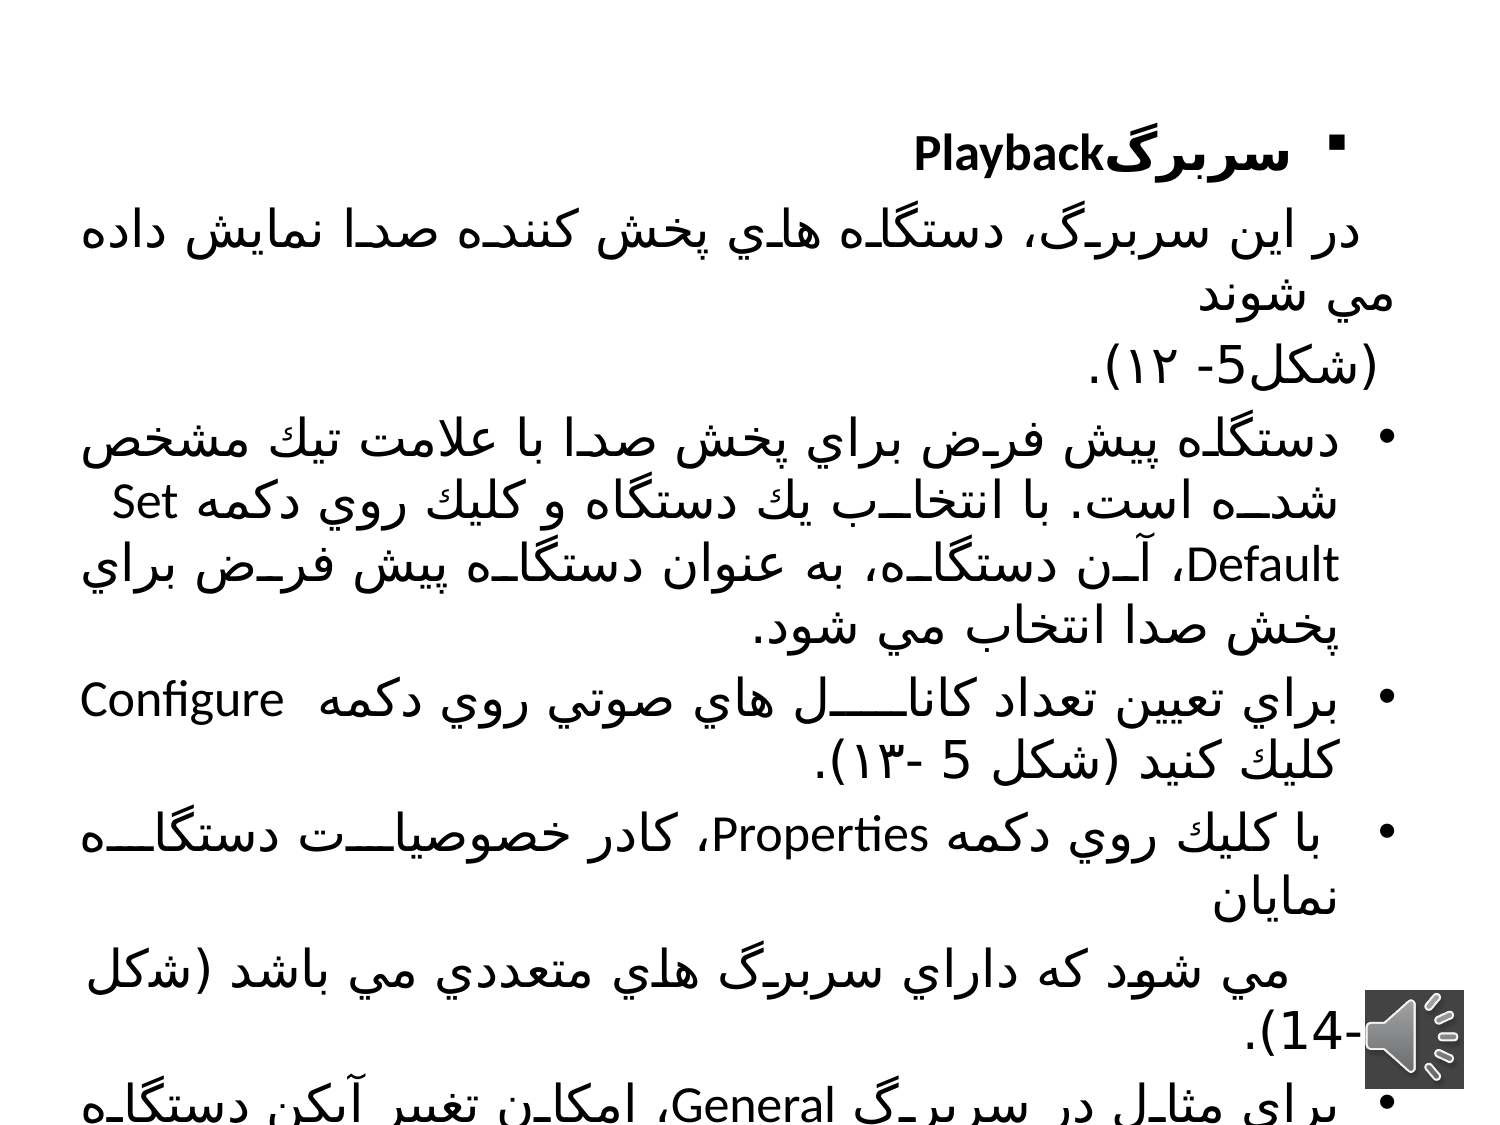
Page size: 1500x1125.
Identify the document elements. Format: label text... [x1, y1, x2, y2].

text_box ﺳﺮﺑﺮگPlayback [64, 110, 1365, 189]
picture [1364, 989, 1465, 1090]
list در اﻳﻦ ﺳﺮﺑﺮگ، دﺳﺘﮕﺎه ﻫﺎي ﭘﺨﺶ ﻛﻨﻨﺪه ﺻﺪا ﻧﻤﺎﻳﺶ داده ﻣﻲ ﺷﻮﻧﺪ (ﺷﻜﻞ‏5- ١٢). دﺳﺘﮕﺎه ﭘﻴﺶ ﻓﺮض ﺑﺮاي ﭘﺨﺶ ﺻﺪا ﺑﺎ ﻋﻼﻣﺖ ﺗﻴﻚ ﻣﺸﺨﺺ ﺷﺪه اﺳﺖ. ﺑﺎ اﻧﺘﺨﺎب ﻳﻚ دﺳﺘﮕﺎه و ﻛﻠﻴﻚ روي دﻛﻤﻪ Set Default، آن دﺳﺘﮕﺎه، ﺑﻪ ﻋﻨﻮان دﺳﺘﮕﺎه ﭘﻴﺶ ﻓﺮض ﺑﺮاي ﭘﺨﺶ ﺻﺪا اﻧﺘﺨﺎب ﻣﻲ ﺷﻮد. ﺑﺮاي ﺗﻌﻴﻴﻦ ﺗﻌﺪاد ﻛﺎﻧﺎل ﻫﺎي ﺻﻮﺗﻲ روي دﻛﻤﻪ Configure ﻛﻠﻴﻚ ﻛﻨﻴﺪ (ﺷﻜﻞ‏ 5 -١٣). ﺑﺎ ﻛﻠﻴﻚ روي دﻛﻤﻪ Properties، ﻛﺎدر ﺧﺼﻮﺻﻴﺎت دﺳﺘﮕﺎه ﻧﻤﺎﻳﺎن ﻣﻲ ﺷﻮد ﻛﻪ داراي ﺳﺮﺑﺮگ ﻫﺎي ﻣﺘﻌﺪدي ﻣﻲ ﺑﺎﺷﺪ (ﺷکل 5-14). ﺑﺮاي ﻣﺜﺎل در ﺳﺮﺑﺮگ General، اﻣﻜﺎن ﺗﻐﻴﻴﺮ آﻳﻜﻦ دﺳﺘﮕﺎه ﺻﻮﺗﻲ و ﻣﺸﺎﻫﺪه اﻃﻼﻋﺎت ﻛﻠﻲ راﺟﻊ ﺑﻪ دﺳﺘﮕﺎه ﺻﻮﺗﻲ وﺟﻮد دارد و ﺳﺮﺑﺮگ Level، اﻣﻜﺎن ﺗﻐﻴﻴﺮ ﻣﻴﺰان ﺑﻠﻨﺪي ﺻﺪاي دﺳﺘﮕﺎه را ﺑﻪ ﺷﻤﺎ ﻣﻲ دﻫﺪ. [64, 188, 1412, 1051]
